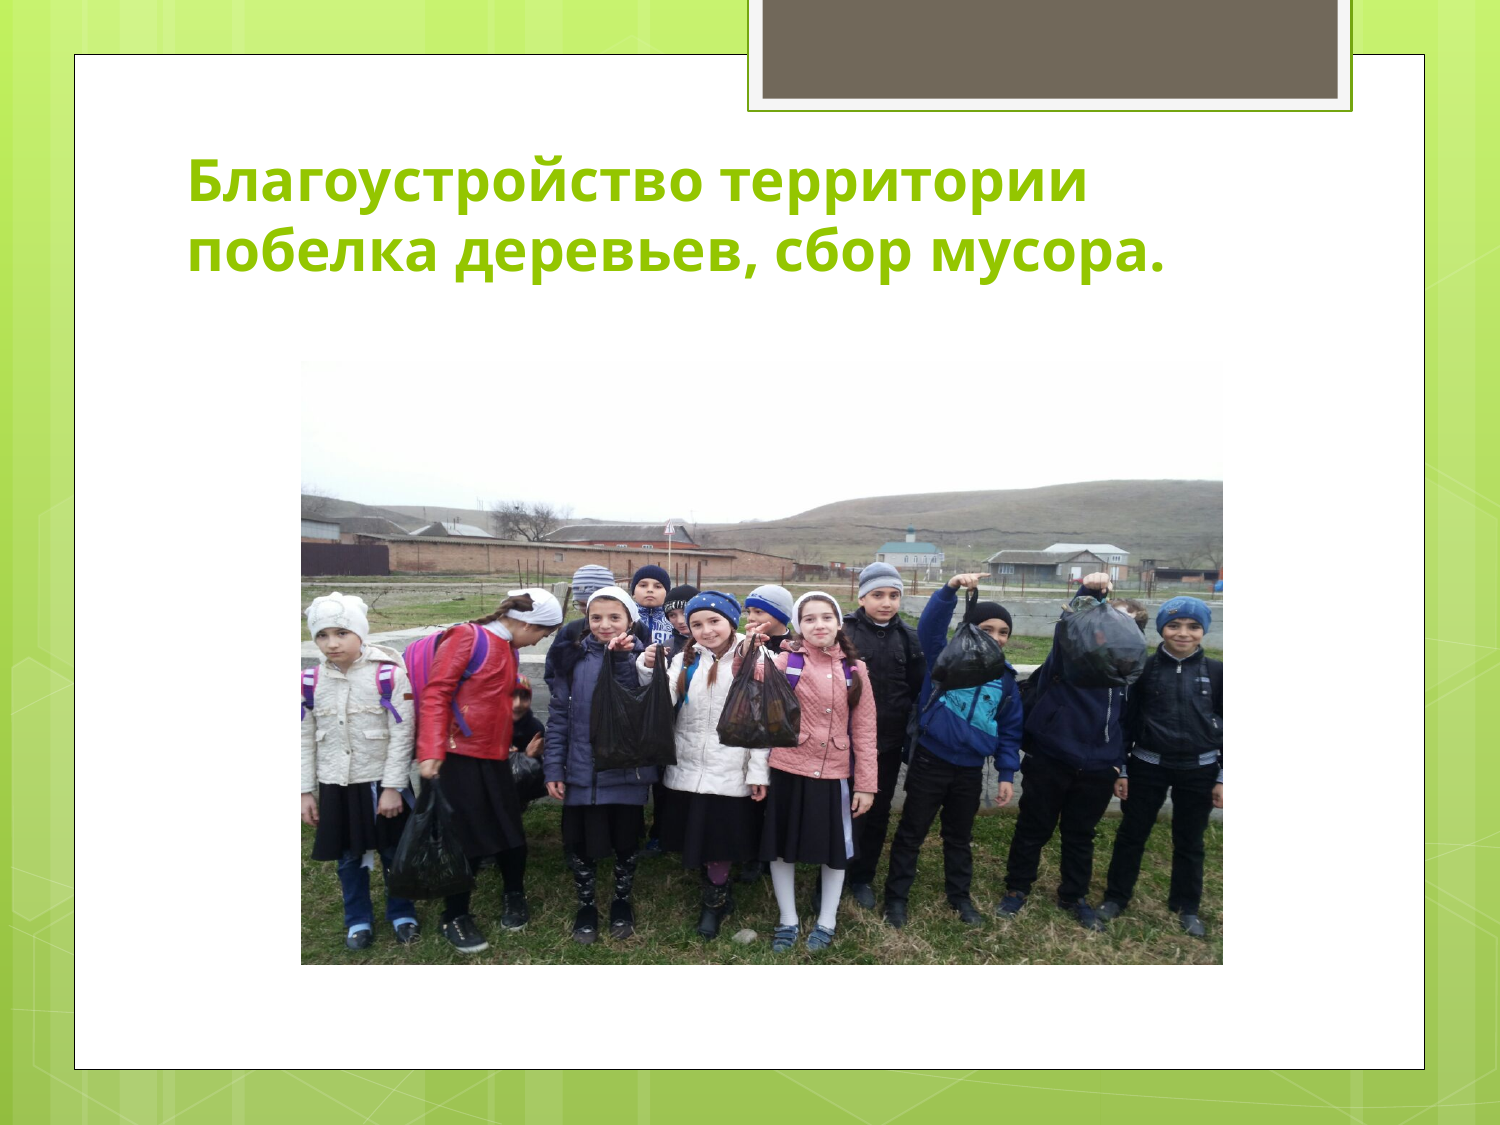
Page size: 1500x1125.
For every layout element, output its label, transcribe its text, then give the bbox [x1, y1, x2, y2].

title Благоустройство территории побелка деревьев, сбор мусора. [171, 168, 1324, 291]
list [300, 361, 1223, 965]
